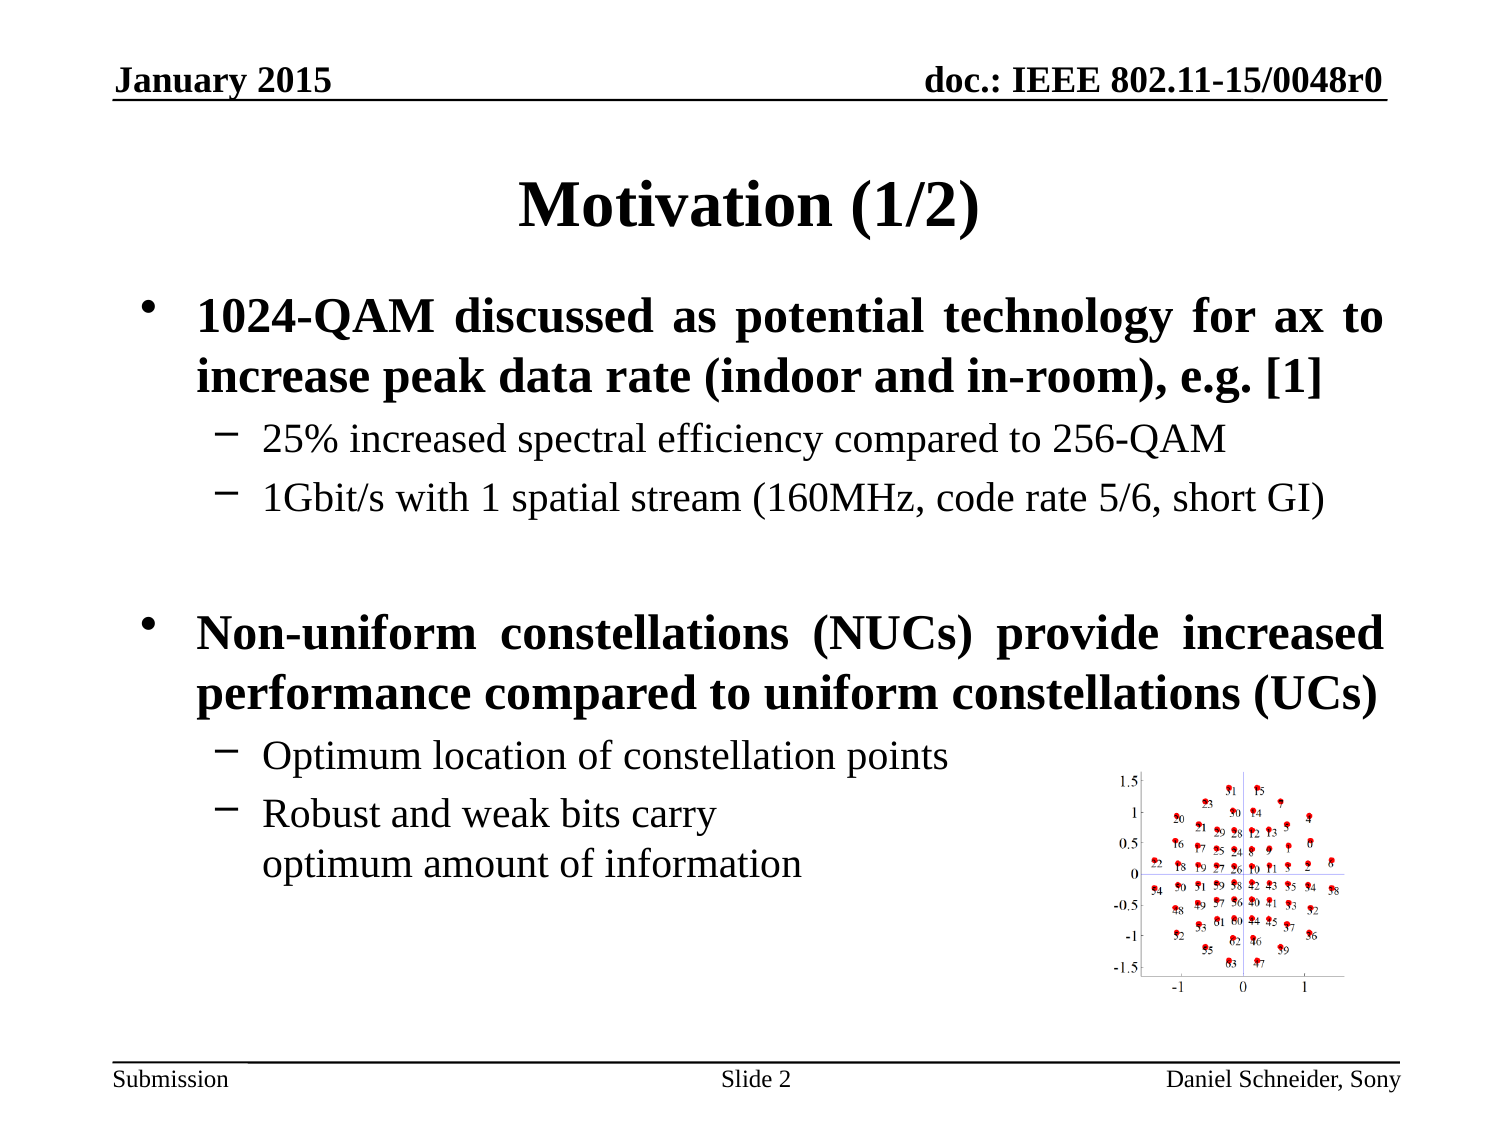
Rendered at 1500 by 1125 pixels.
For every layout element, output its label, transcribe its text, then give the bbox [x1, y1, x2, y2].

slide_number Slide 2 [712, 1061, 800, 1093]
list 1024-QAM discussed as potential technology for ax to increase peak data rate (indoor and in-room), e.g. [1] 25% increased spectral efficiency compared to 256-QAM 1Gbit/s with 1 spatial stream (160MHz, code rate 5/6, short GI) Non-uniform constellations (NUCs) provide increased performance compared to uniform constellations (UCs) Optimum location of constellation points Robust and weak bits carry optimum amount of information [124, 274, 1401, 951]
title Motivation (1/2) [112, 112, 1388, 288]
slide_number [114, 54, 368, 101]
picture [1112, 763, 1346, 996]
footer Daniel Schneider, Sony [1162, 1061, 1402, 1093]
